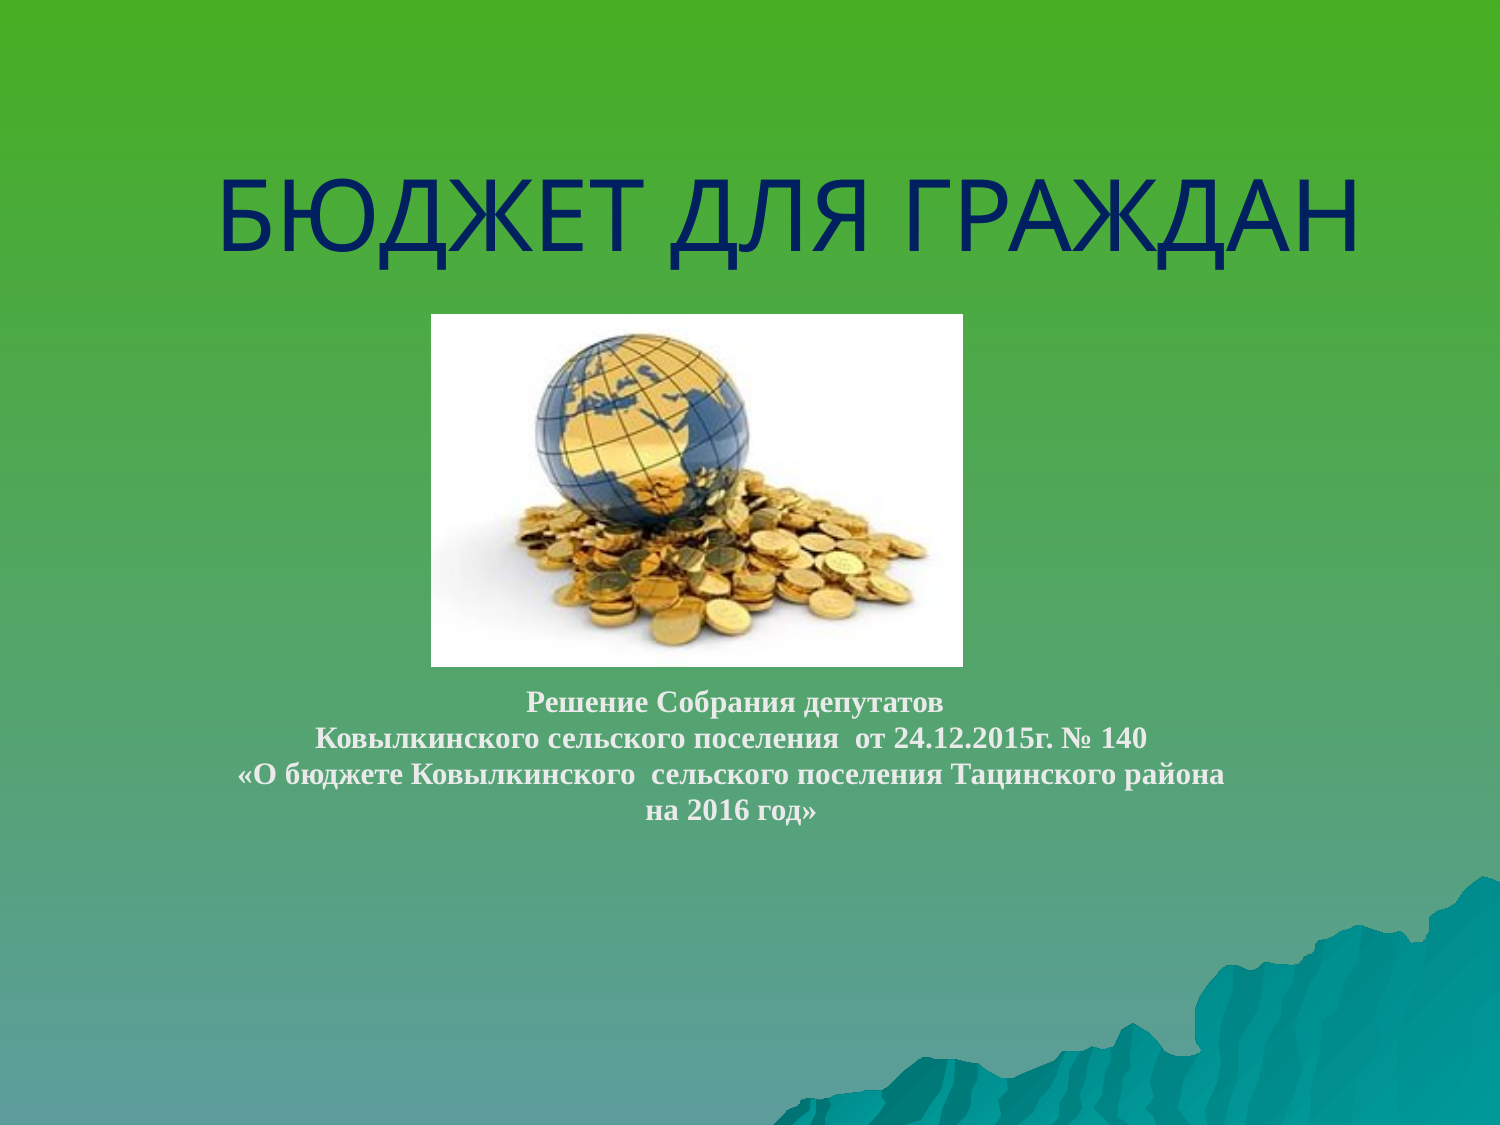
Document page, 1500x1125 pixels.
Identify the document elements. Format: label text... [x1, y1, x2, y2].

picture [430, 314, 963, 667]
subtitle Решение Собрания депутатов Ковылкинского сельского поселения от 24.12.2015г. № 140 «О бюджете Ковылкинского сельского поселения Тацинского района на 2016 год» [206, 680, 1257, 941]
text_box Бюджет для граждан [37, 144, 1500, 279]
